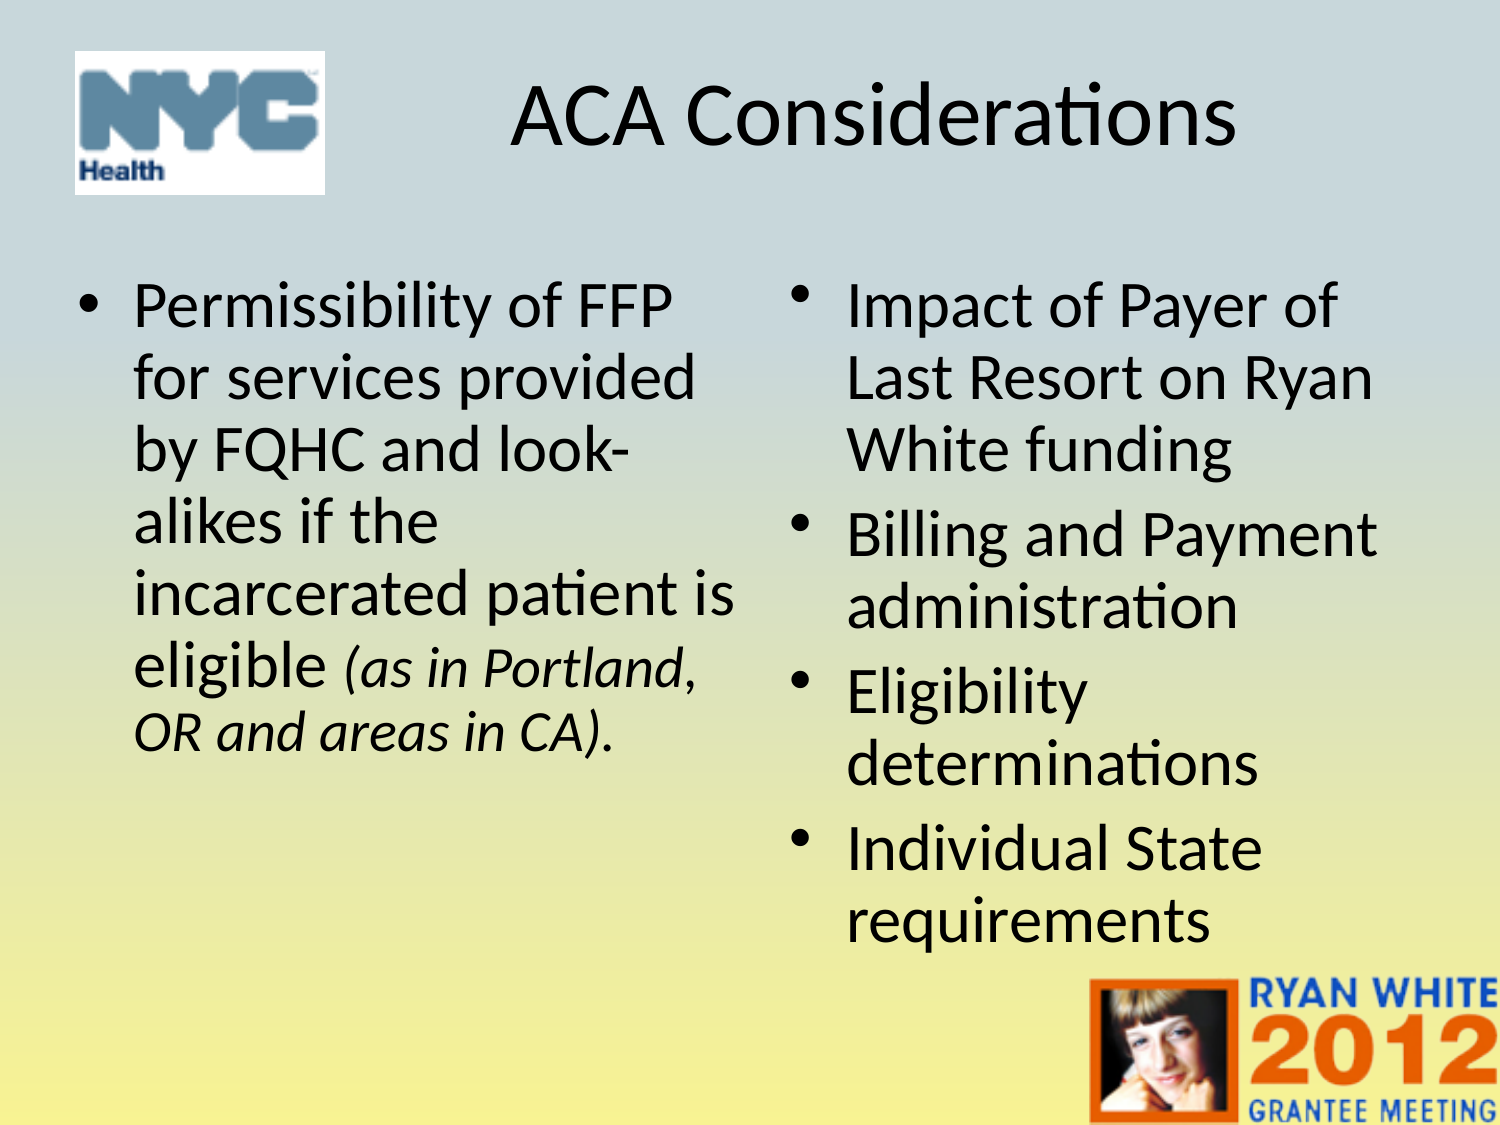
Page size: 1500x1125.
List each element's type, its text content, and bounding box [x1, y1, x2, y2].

list Permissibility of FFP for services provided by FQHC and look-alikes if the incarcerated patient is eligible (as in Portland, OR and areas in CA). [62, 262, 763, 1063]
picture [74, 51, 326, 195]
text_box Impact of Payer of Last Resort on Ryan White funding Billing and Payment administration Eligibility determinations Individual State requirements [774, 262, 1425, 1005]
title ACA Considerations [324, 14, 1425, 203]
picture [1089, 943, 1500, 1125]
